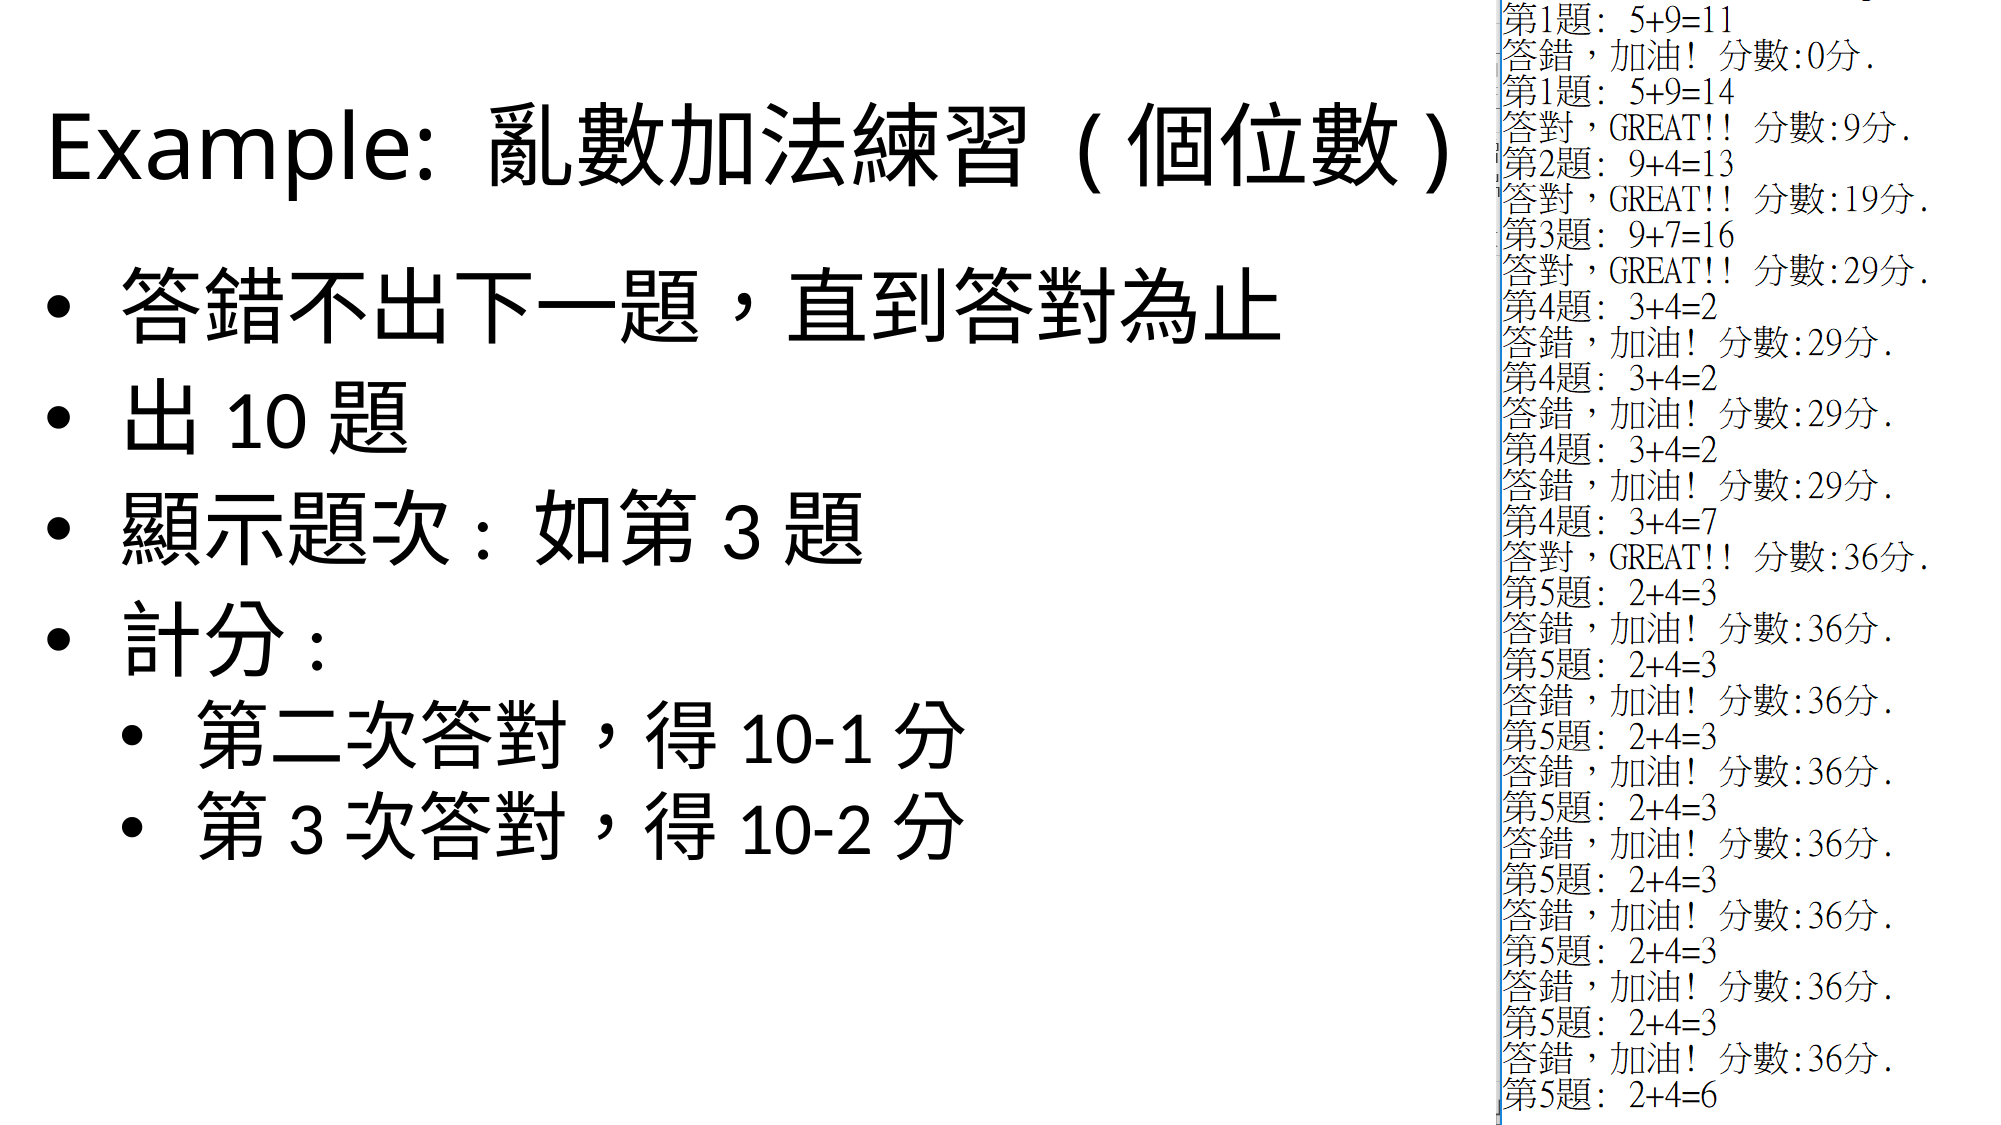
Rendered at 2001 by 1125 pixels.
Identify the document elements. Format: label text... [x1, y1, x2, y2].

picture [1496, 0, 1961, 1125]
list 答錯不出下一題，直到答對為止 出10題 顯示題次: 如第3題 計分: 第二次答對，得10-1分 第3次答對，得10-2分 [29, 258, 1496, 973]
title Example: 亂數加法練習 (個位數) 二 [29, 41, 1496, 258]
